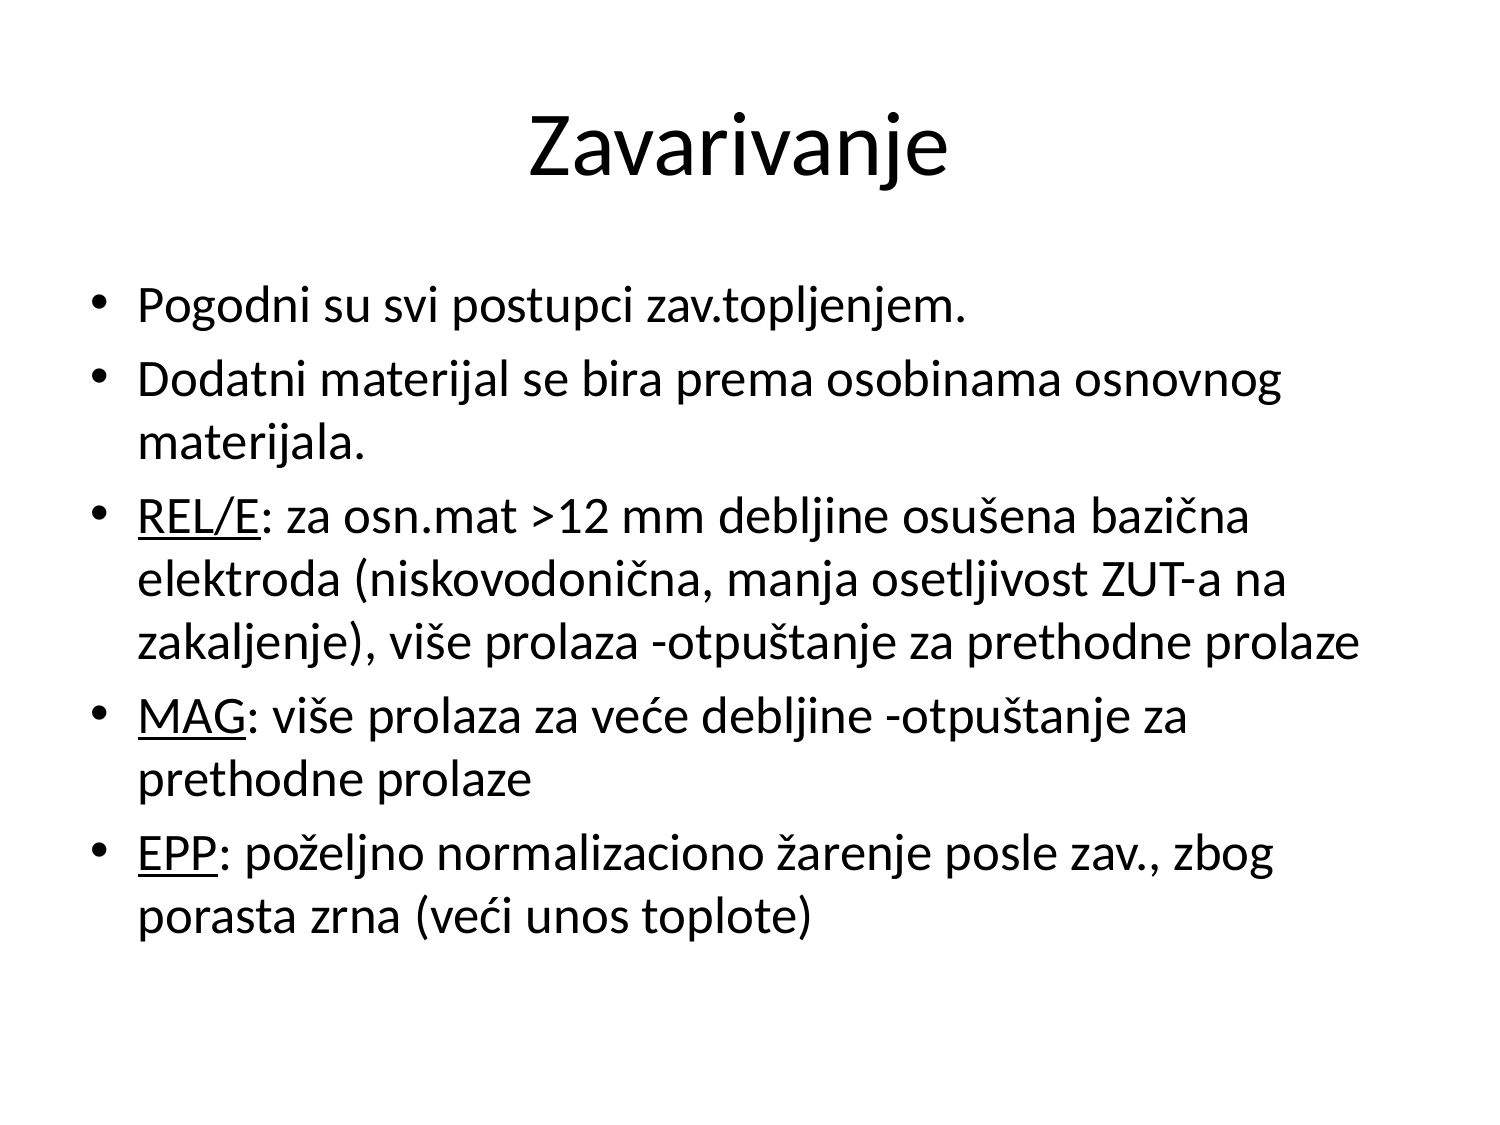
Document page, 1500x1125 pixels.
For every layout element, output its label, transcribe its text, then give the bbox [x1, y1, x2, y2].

list Pogodni su svi postupci zav.topljenjem. Dodatni materijal se bira prema osobinama osnovnog materijala. REL/E: za osn.mat >12 mm debljine osušena bazična elektroda (niskovodonična, manja osetljivost ZUT-a na zakaljenje), više prolaza -otpuštanje za prethodne prolaze MAG: više prolaza za veće debljine -otpuštanje za prethodne prolaze EPP: poželjno normalizaciono žarenje posle zav., zbog porasta zrna (veći unos toplote) [75, 262, 1425, 1005]
title Zavarivanje [75, 45, 1425, 233]
